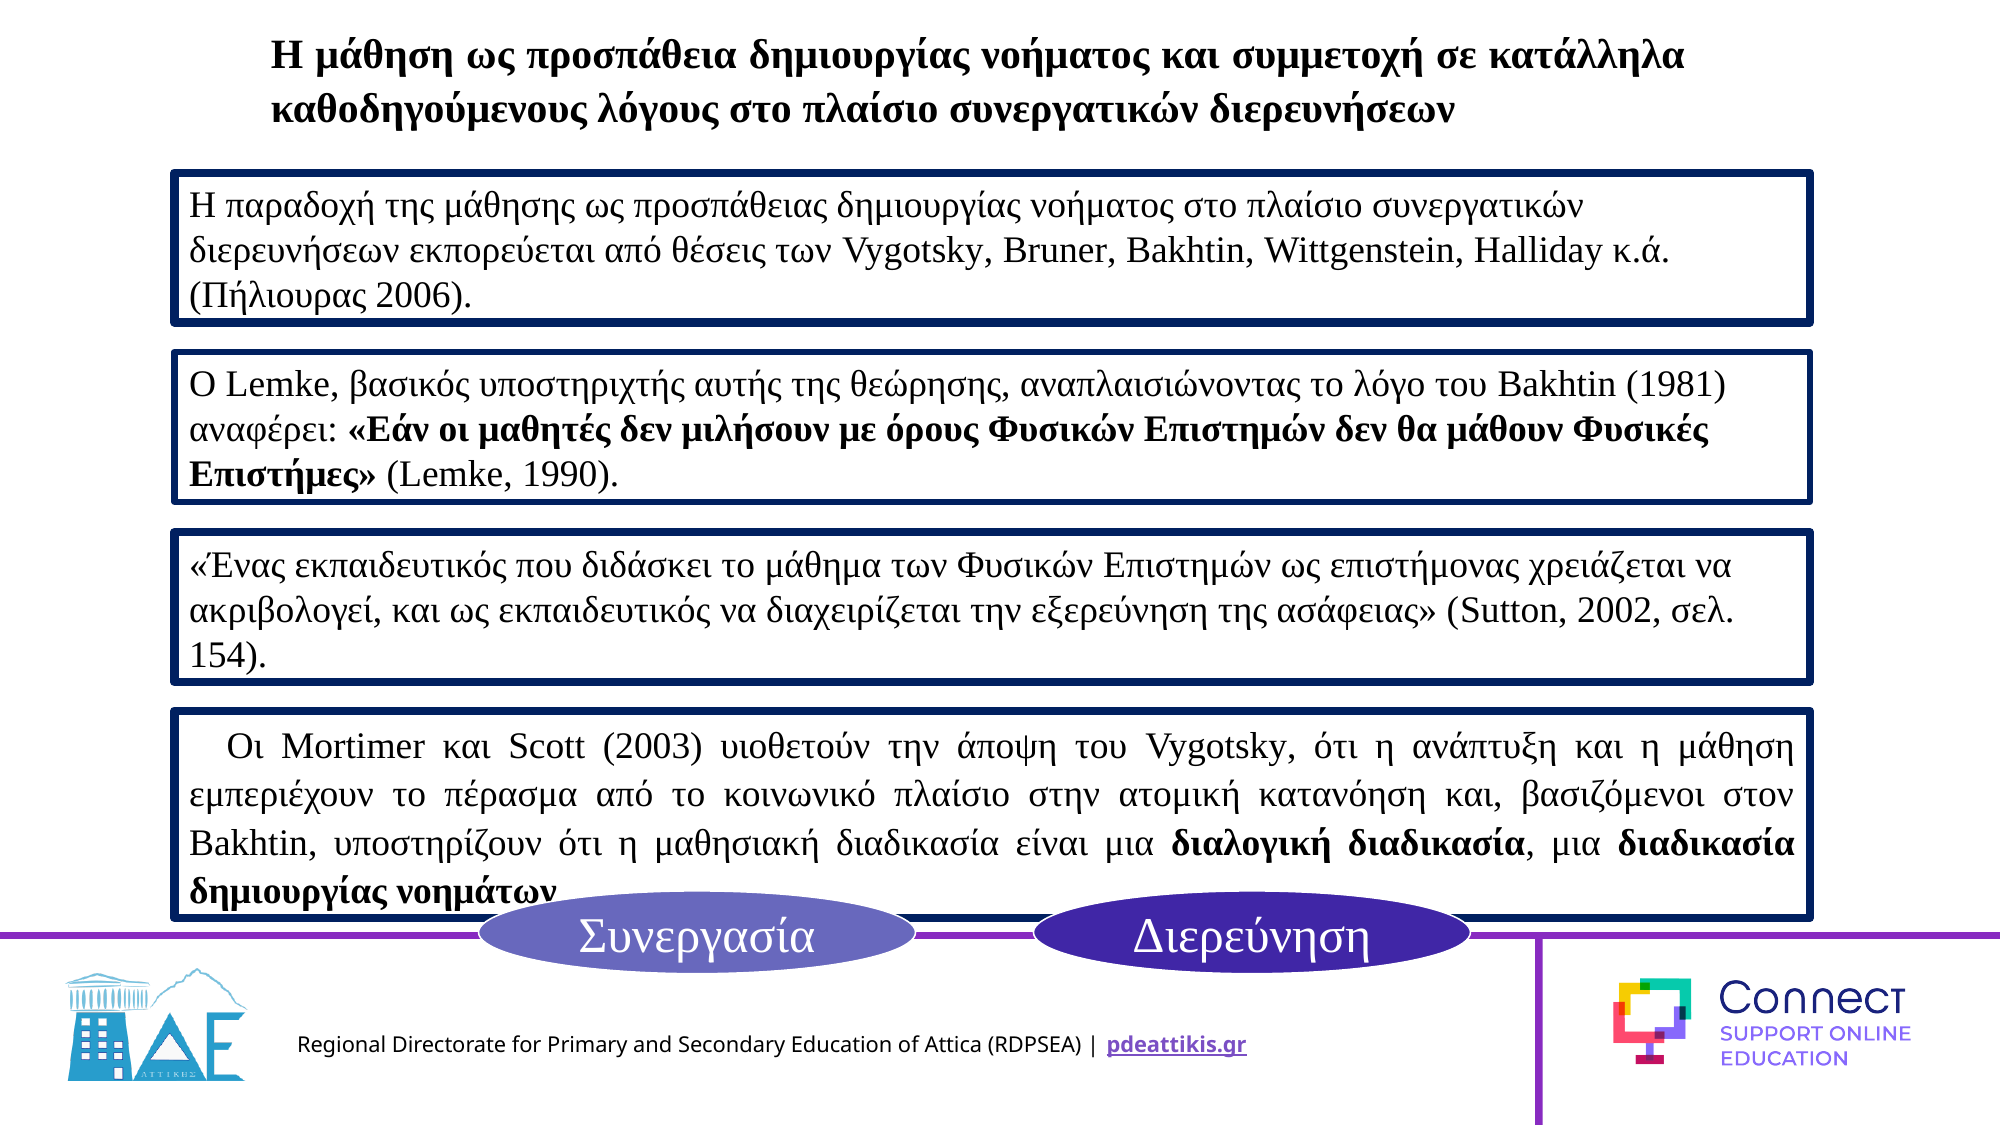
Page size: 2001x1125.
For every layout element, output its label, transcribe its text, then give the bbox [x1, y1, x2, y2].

picture [65, 968, 248, 1081]
picture [1595, 968, 1935, 1081]
text_box Η παραδοχή της μάθησης ως προσπάθειας δημιουργίας νοήματος στο πλαίσιο συνεργατικών διερευνήσεων εκπορεύεται από θέσεις των Vygotsky, Bruner, Bakhtin, Wittgenstein, Halliday κ.ά. (Πήλιουρας 2006). [174, 172, 1810, 323]
text_box Ο Lemke, βασικός υποστηριχτής αυτής της θεώρησης, αναπλαισιώνοντας το λόγο του Bakhtin (1981) αναφέρει: «Εάν οι μαθητές δεν μιλήσουν με όρους Φυσικών Επιστημών δεν θα μάθουν Φυσικές Επιστήμες» (Lemke, 1990). [174, 351, 1810, 502]
text_box «Ένας εκπαιδευτικός που διδάσκει το μάθημα των Φυσικών Επιστημών ως επιστήμονας χρειάζεται να ακριβολογεί, και ως εκπαιδευτικός να διαχειρίζεται την εξερεύνηση της ασάφειας» (Sutton, 2002, σελ. 154). [174, 532, 1810, 682]
text_box Οι Mortimer και Scott (2003) υιοθετούν την άποψη του Vygotsky, ότι η ανάπτυξη και η μάθηση εμπεριέχουν το πέρασμα από το κοινωνικό πλαίσιο στην ατομική κατανόηση και, βασιζόμενοι στον Bakhtin, υποστηρίζουν ότι η μαθησιακή διαδικασία είναι μια διαλογική διαδικασία, μια διαδικασία δημιουργίας νοημάτων. [174, 710, 1810, 918]
text_box Η μάθηση ως προσπάθεια δημιουργίας νοήματος και συμμετοχή σε κατάλληλα καθοδηγούμενους λόγους στο πλαίσιο συνεργατικών διερευνήσεων [256, 16, 1701, 138]
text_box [478, 890, 1471, 974]
